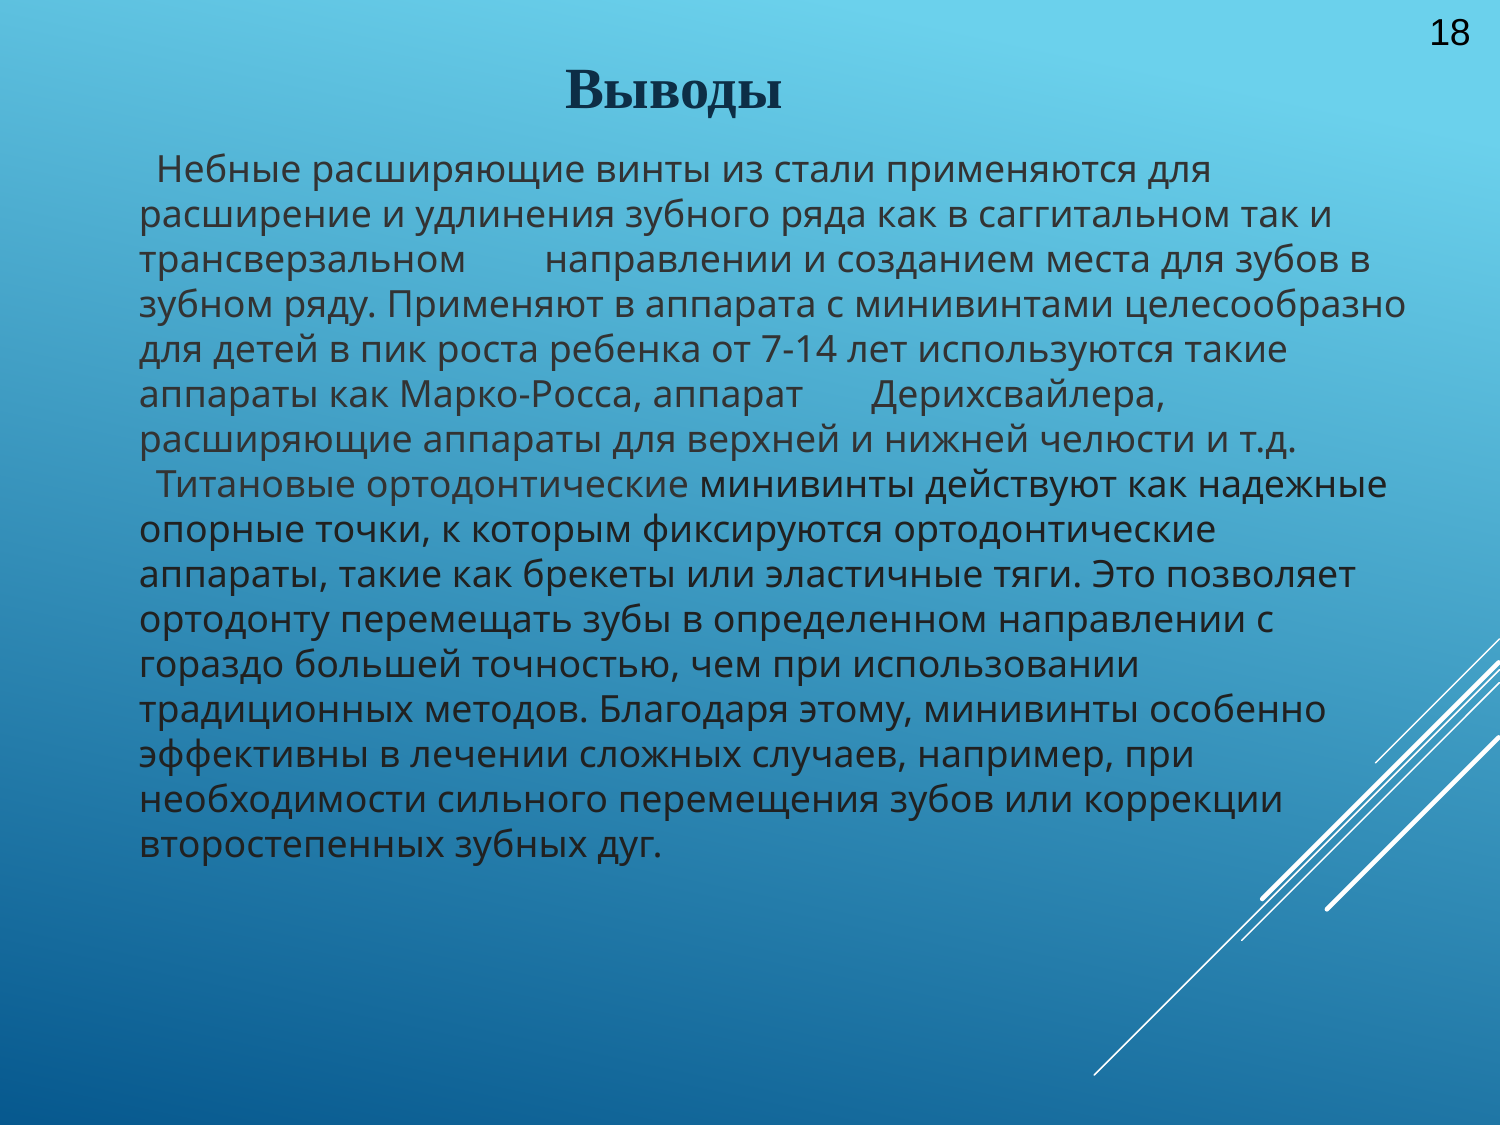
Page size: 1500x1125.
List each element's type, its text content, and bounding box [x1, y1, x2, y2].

text_box Небные расширяющие винты из стали применяются для расширение и удлинения зубного ряда как в саггитальном так и трансверзальном направлении и созданием места для зубов в зубном ряду. Применяют в аппарата с минивинтами целесообразно для детей в пик роста ребенка от 7-14 лет используются такие аппараты как Марко-Росса, аппарат Дерихсвайлера, расширяющие аппараты для верхней и нижней челюсти и т.д. Титановые ортодонтические минивинты действуют как надежные опорные точки, к которым фиксируются ортодонтические аппараты, такие как брекеты или эластичные тяги. Это позволяет ортодонту перемещать зубы в определенном направлении с гораздо большей точностью, чем при использовании традиционных методов. Благодаря этому, минивинты особенно эффективны в лечении сложных случаев, например, при необходимости сильного перемещения зубов или коррекции второстепенных зубных дуг. [123, 137, 1458, 873]
text_box 18 [1414, 0, 1500, 60]
list Выводы [0, 42, 1349, 138]
